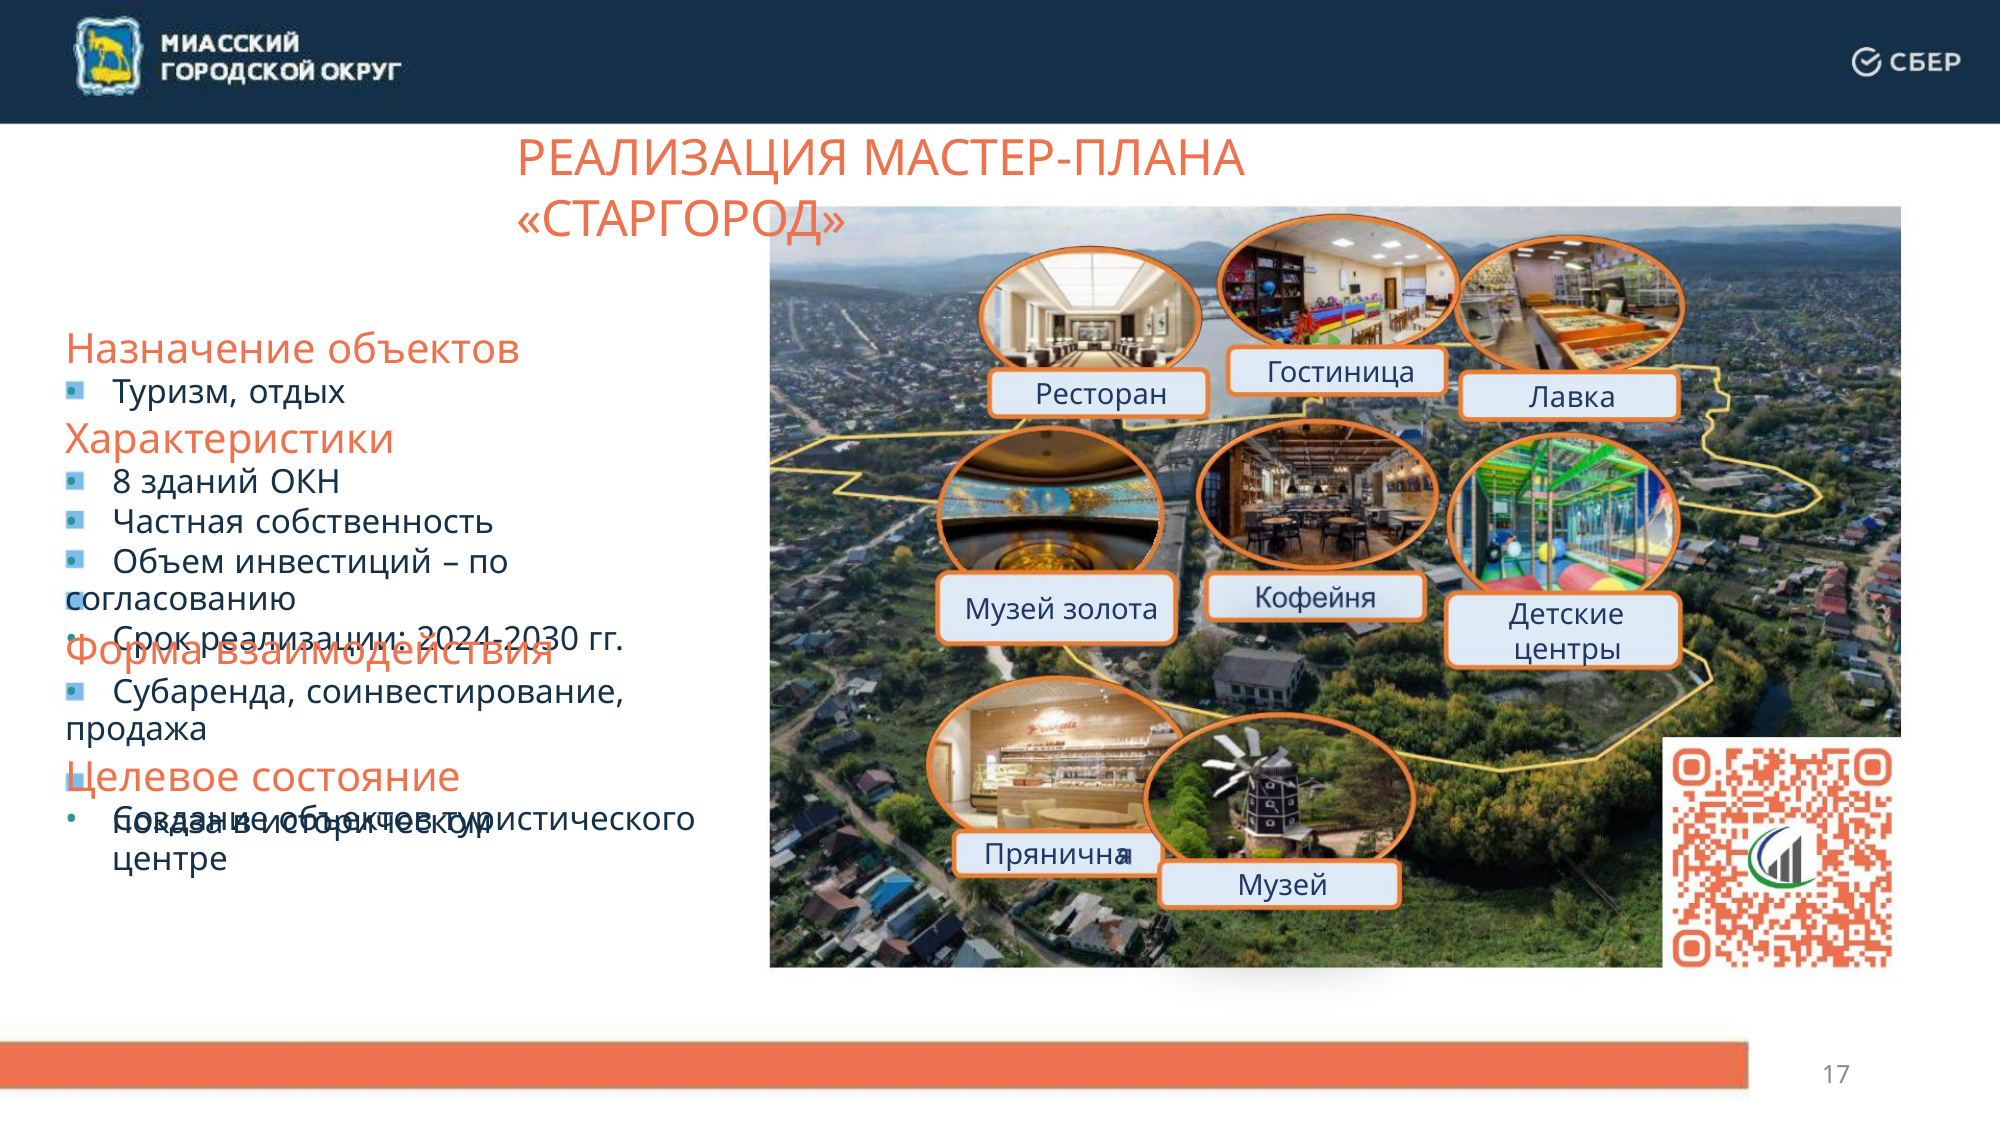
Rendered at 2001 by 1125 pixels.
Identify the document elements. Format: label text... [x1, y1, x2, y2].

text_box показа в историческом центре [111, 802, 610, 878]
text_box Ресторан [1035, 377, 1189, 411]
text_box • Субаренда, соинвестирование, продажа Целевое состояние • Создание объектов туристического [64, 672, 768, 838]
text_box Лавка [1529, 380, 1635, 414]
text_box РЕАЛИЗАЦИЯ МАСТЕР-ПЛАНА «СТАРГОРОД» [516, 124, 1508, 247]
text_box Детские центры [1509, 597, 1644, 666]
text_box • Частная собственность • Объем инвестиций – по согласованию • Срок реализации: 2024-2030 гг. [65, 502, 737, 658]
text_box Музей золота [964, 592, 1174, 626]
text_box [0, 0, 2000, 1125]
text_box Назначение объектов • Туризм, отдых [64, 325, 543, 411]
text_box 17 [1821, 1057, 1873, 1089]
text_box Музей [1237, 868, 1348, 902]
text_box Прянична [984, 837, 1143, 871]
text_box Характеристики • 8 зданий ОКН [65, 415, 422, 501]
text_box Гостиница [1266, 355, 1434, 389]
text_box Форма взаимодействия [65, 625, 588, 672]
